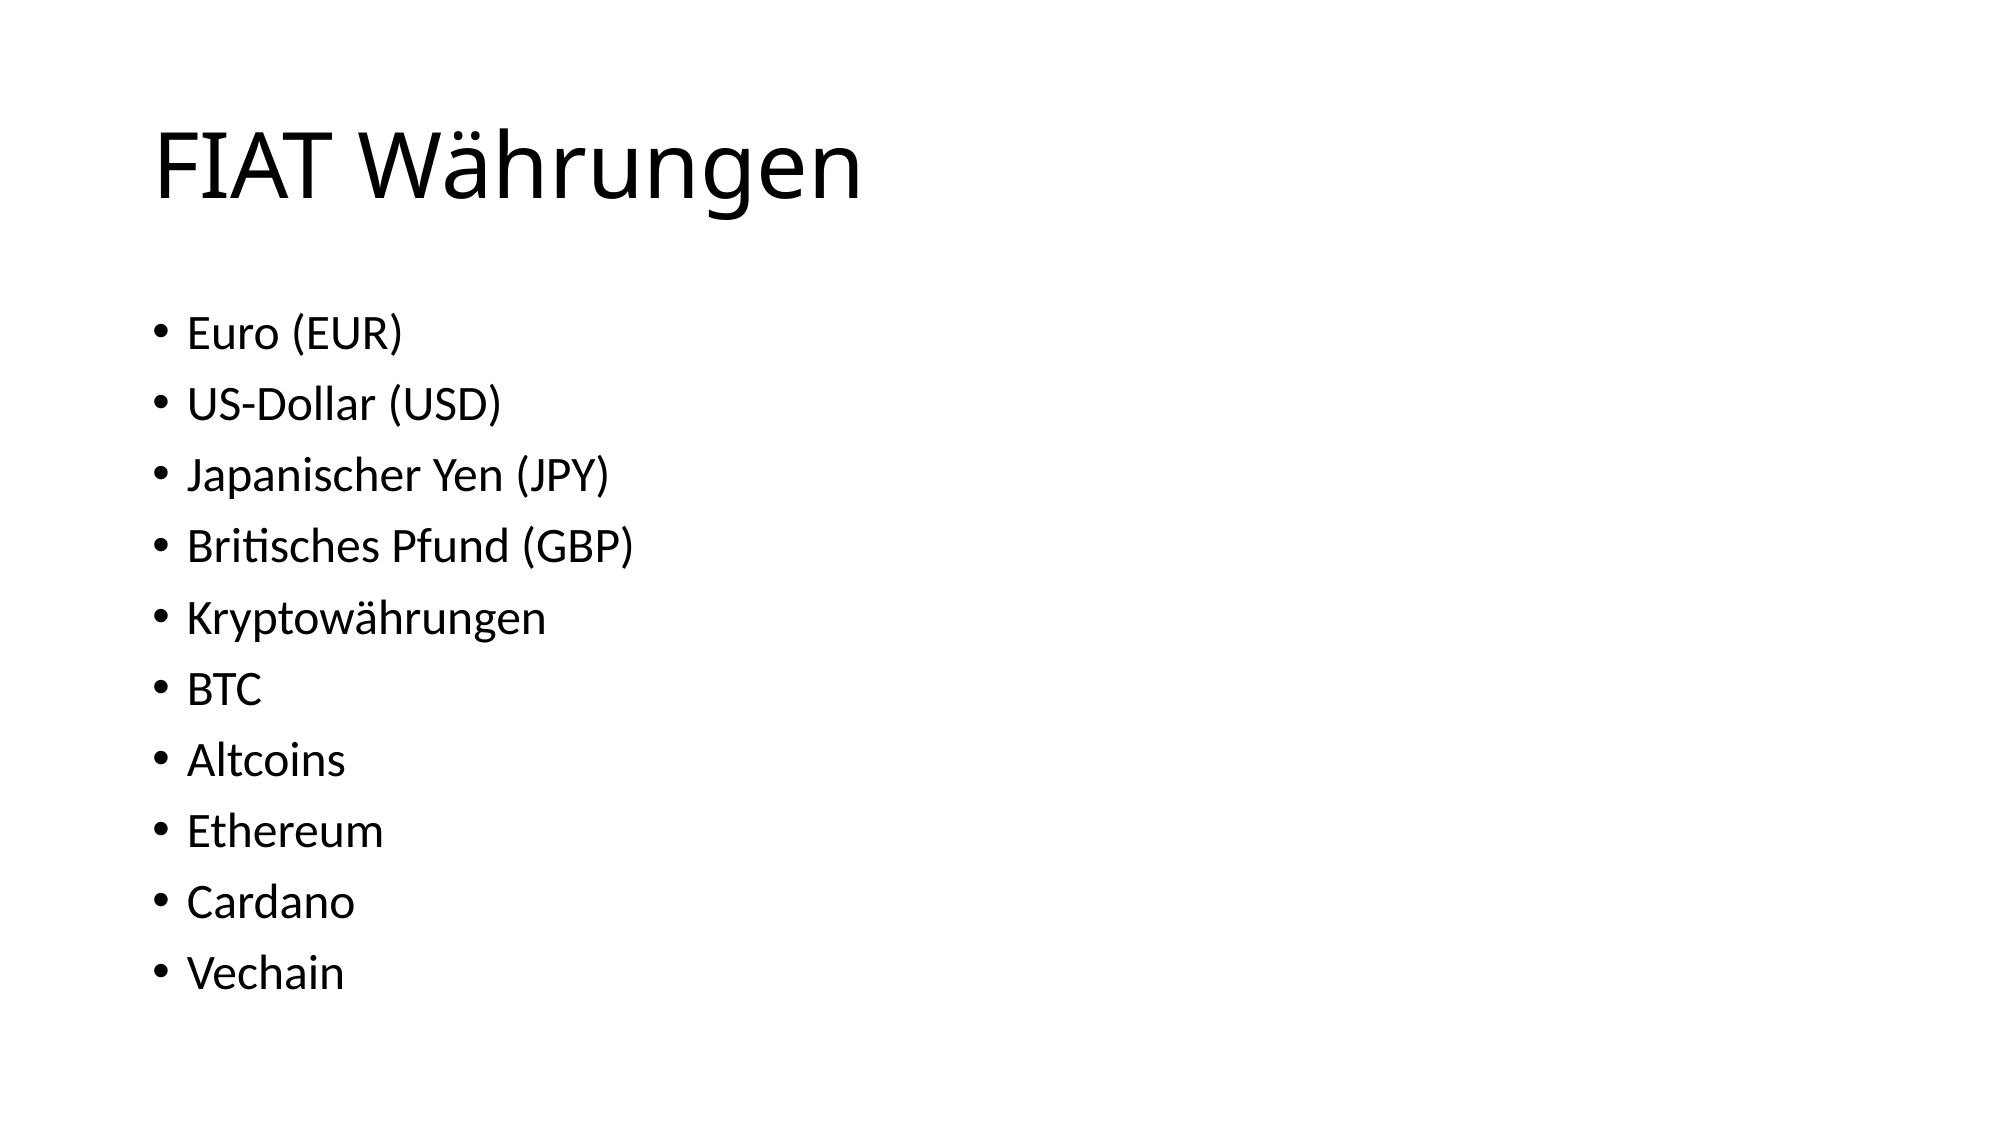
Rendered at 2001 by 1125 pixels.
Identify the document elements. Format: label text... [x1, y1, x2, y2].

title FIAT Währungen [137, 59, 1863, 278]
list Euro (EUR) US-Dollar (USD) Japanischer Yen (JPY) Britisches Pfund (GBP) Kryptowährungen BTC Altcoins Ethereum Cardano Vechain [137, 299, 1863, 1014]
